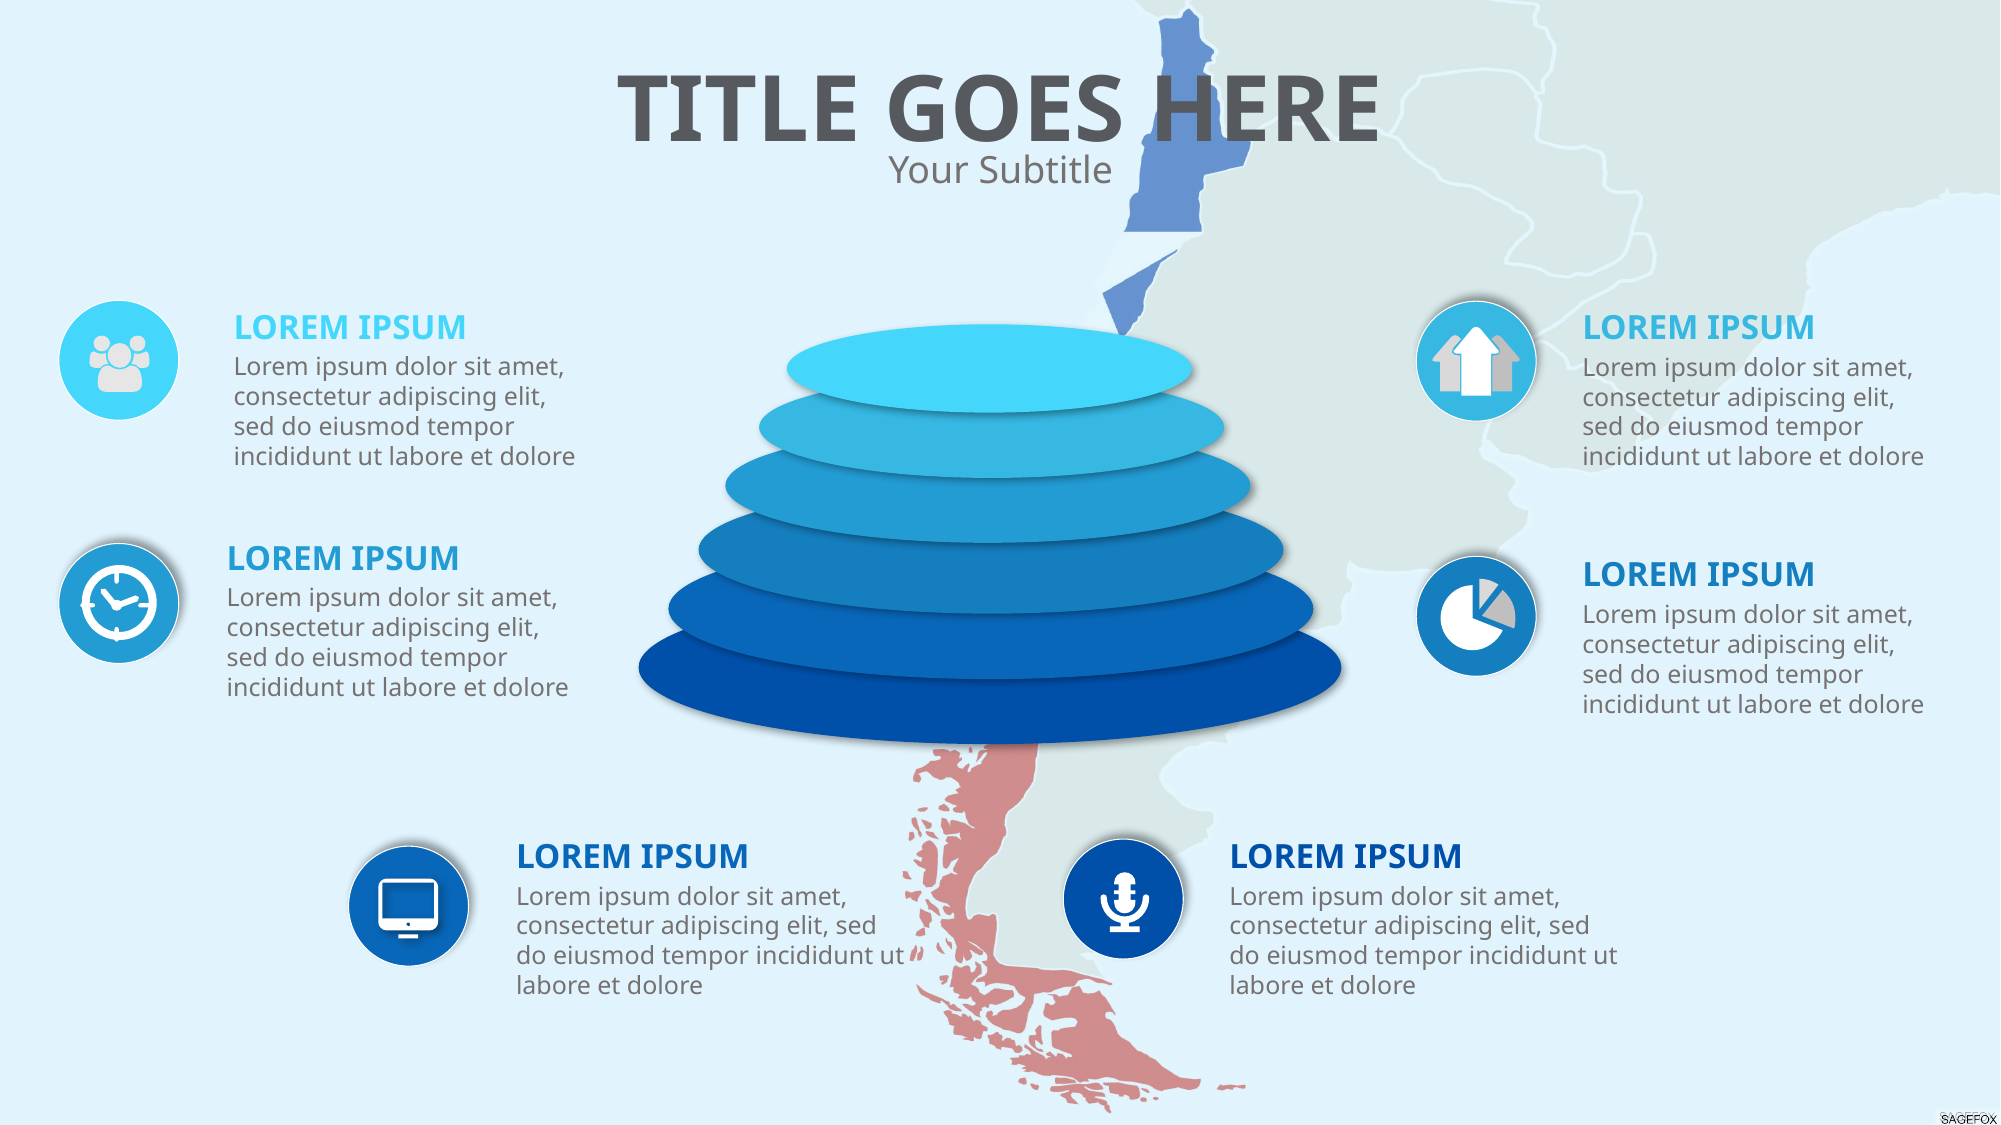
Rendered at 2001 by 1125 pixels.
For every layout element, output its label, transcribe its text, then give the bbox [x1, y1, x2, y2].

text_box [1100, 872, 1150, 933]
text_box [697, 515, 1285, 615]
text_box [1415, 555, 1538, 678]
text_box [347, 845, 470, 968]
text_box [80, 565, 157, 642]
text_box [58, 300, 179, 421]
text_box [1062, 838, 1185, 961]
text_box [548, 42, 1452, 199]
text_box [1440, 578, 1516, 651]
text_box [758, 396, 1226, 479]
text_box LOREM IPSUM Lorem ipsum dolor sit amet, consectetur adipiscing elit, sed do eiusmod tempor incididunt ut labore et dolore [1572, 548, 1948, 724]
text_box LOREM IPSUM Lorem ipsum dolor sit amet, consectetur adipiscing elit, sed do eiusmod tempor incididunt ut labore et dolore [1219, 829, 1637, 1005]
text_box [0, 0, 2000, 1125]
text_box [1431, 326, 1522, 396]
text_box LOREM IPSUM Lorem ipsum dolor sit amet, consectetur adipiscing elit, sed do eiusmod tempor incididunt ut labore et dolore [1572, 301, 1948, 476]
picture [1938, 1114, 1999, 1125]
text_box [378, 878, 439, 931]
text_box [57, 542, 180, 665]
text_box [724, 452, 1252, 544]
text_box LOREM IPSUM Lorem ipsum dolor sit amet, consectetur adipiscing elit, sed do eiusmod tempor incididunt ut labore et dolore [505, 829, 923, 1005]
text_box [667, 574, 1315, 681]
text_box [785, 323, 1193, 414]
text_box LOREM IPSUM Lorem ipsum dolor sit amet, consectetur adipiscing elit, sed do eiusmod tempor incididunt ut labore et dolore [216, 531, 592, 707]
text_box LOREM IPSUM Lorem ipsum dolor sit amet, consectetur adipiscing elit, sed do eiusmod tempor incididunt ut labore et dolore [223, 300, 599, 476]
text_box [1415, 300, 1538, 423]
text_box [398, 934, 419, 939]
text_box [637, 632, 1343, 746]
